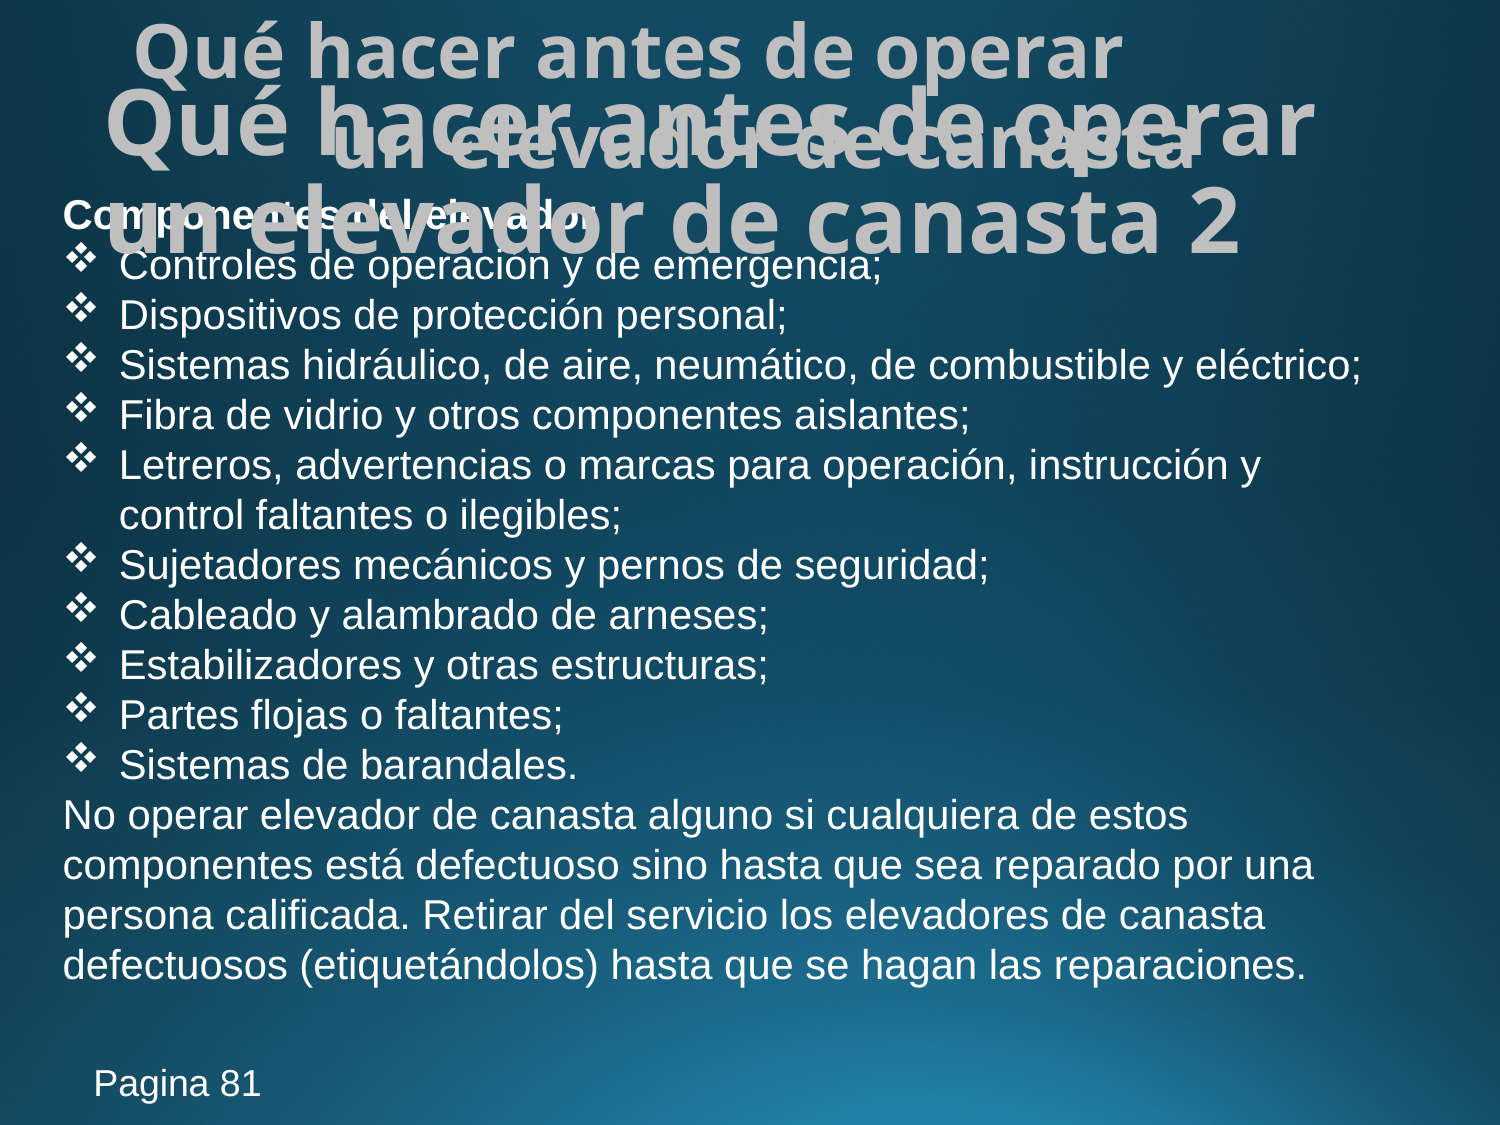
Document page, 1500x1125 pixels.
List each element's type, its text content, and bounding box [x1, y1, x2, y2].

picture [0, 0, 1500, 1125]
text_box Pagina 81 [78, 1051, 378, 1112]
title Qué hacer antes de operar un elevador de canasta 2 [103, 59, 1397, 278]
text_box Qué hacer antes de operar un elevador de canasta [117, 28, 1412, 159]
text_box Componentes del elevador Controles de operación y de emergencia; Dispositivos de protección personal; Sistemas hidráulico, de aire, neumático, de combustible y eléctrico; Fibra de vidrio y otros componentes aislantes; Letreros, advertencias o marcas para operación, instrucción y control faltantes o ilegibles; Sujetadores mecánicos y pernos de seguridad; Cableado y alambrado de arneses; Estabilizadores y otras estructuras; Partes flojas o faltantes; Sistemas de barandales. No operar elevador de canasta alguno si cualquiera de estos componentes está defectuoso sino hasta que sea reparado por una persona calificada. Retirar del servicio los elevadores de canasta defectuosos (etiquetándolos) hasta que se hagan las reparaciones. [48, 180, 1412, 896]
